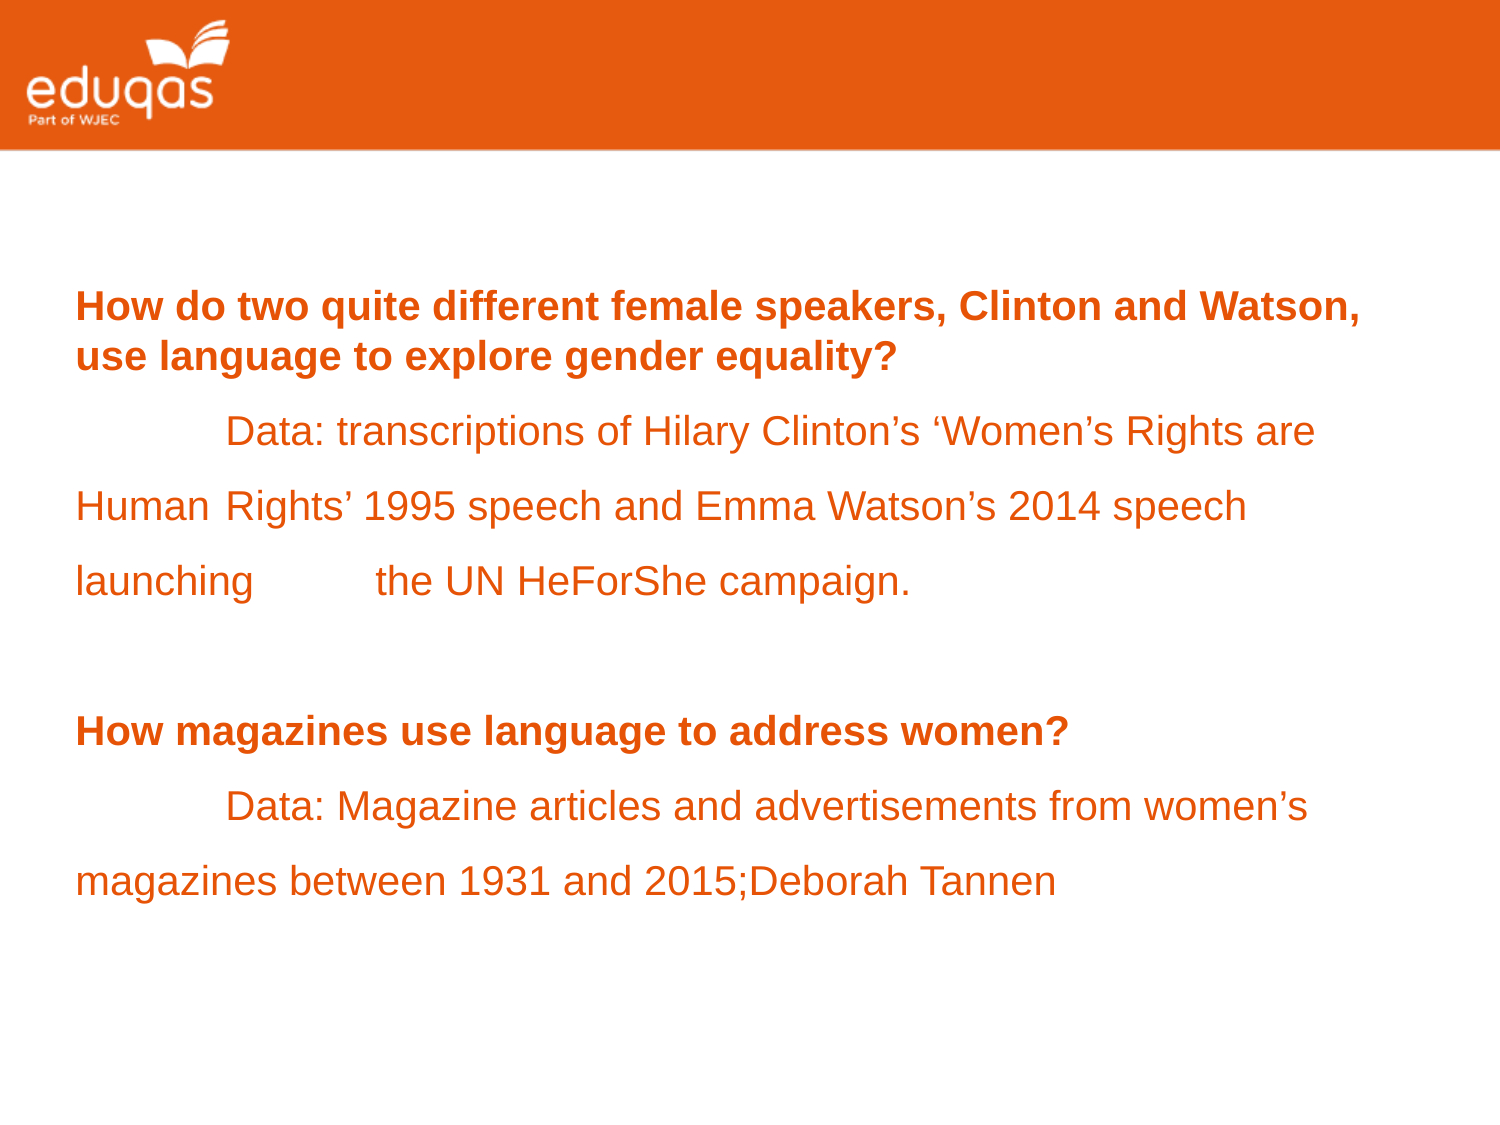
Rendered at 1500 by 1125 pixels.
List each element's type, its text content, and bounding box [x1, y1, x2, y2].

list How do two quite different female speakers, Clinton and Watson, use language to explore gender equality? Data: transcriptions of Hilary Clinton’s ‘Women’s Rights are Human Rights’ 1995 speech and Emma Watson’s 2014 speech launching the UN HeForShe campaign. How magazines use language to address women? Data: Magazine articles and advertisements from women’s magazines between 1931 and 2015;Deborah Tannen [60, 171, 1442, 1044]
picture [0, 0, 1500, 215]
